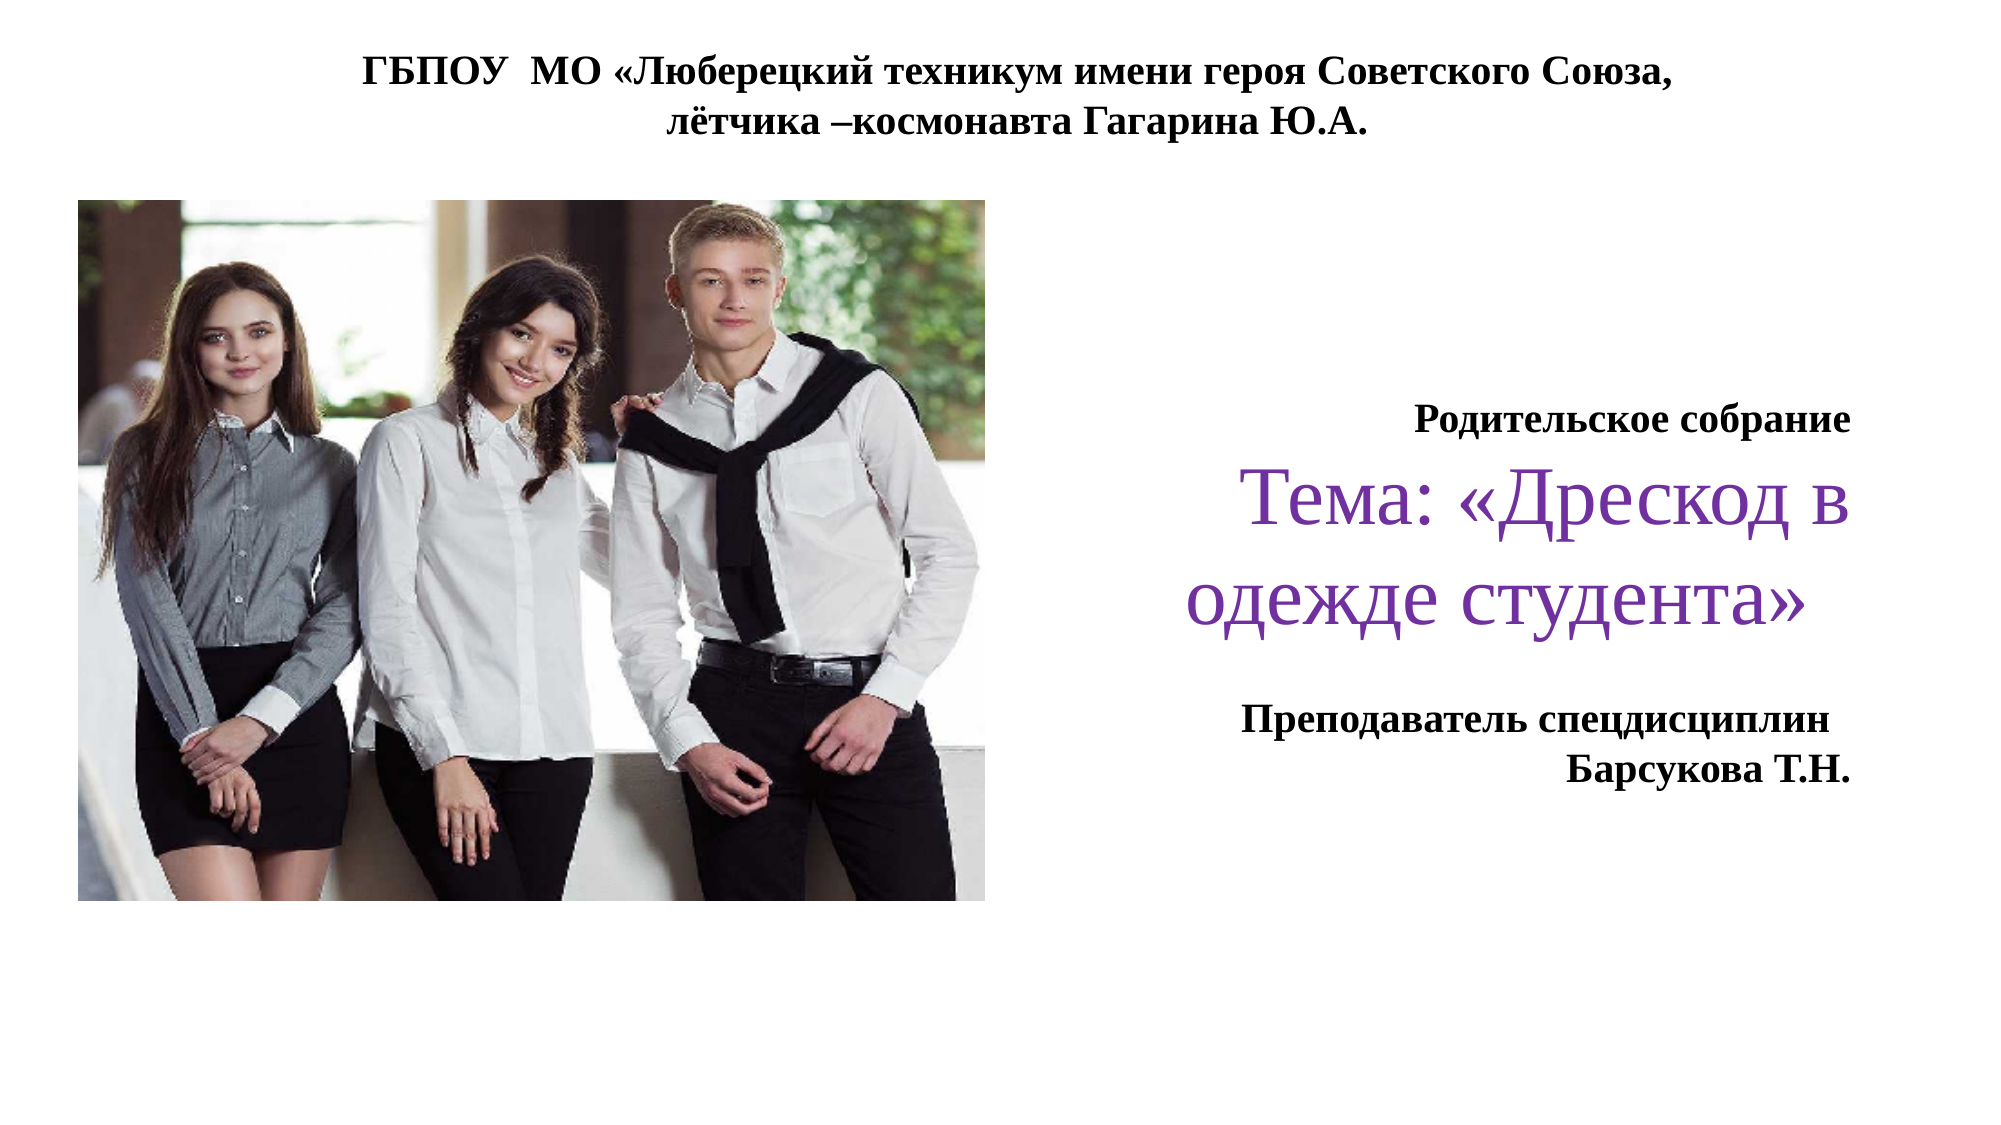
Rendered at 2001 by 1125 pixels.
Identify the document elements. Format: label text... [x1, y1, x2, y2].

picture [78, 200, 985, 901]
text_box Родительское собрание Тема: «Дрескод в одежде студента» Преподаватель спецдисциплин Барсукова Т.Н. [1120, 383, 1866, 799]
text_box ГБПОУ МО «Люберецкий техникум имени героя Советского Союза, лётчика –космонавта Гагарина Ю.А. [343, 35, 1692, 150]
